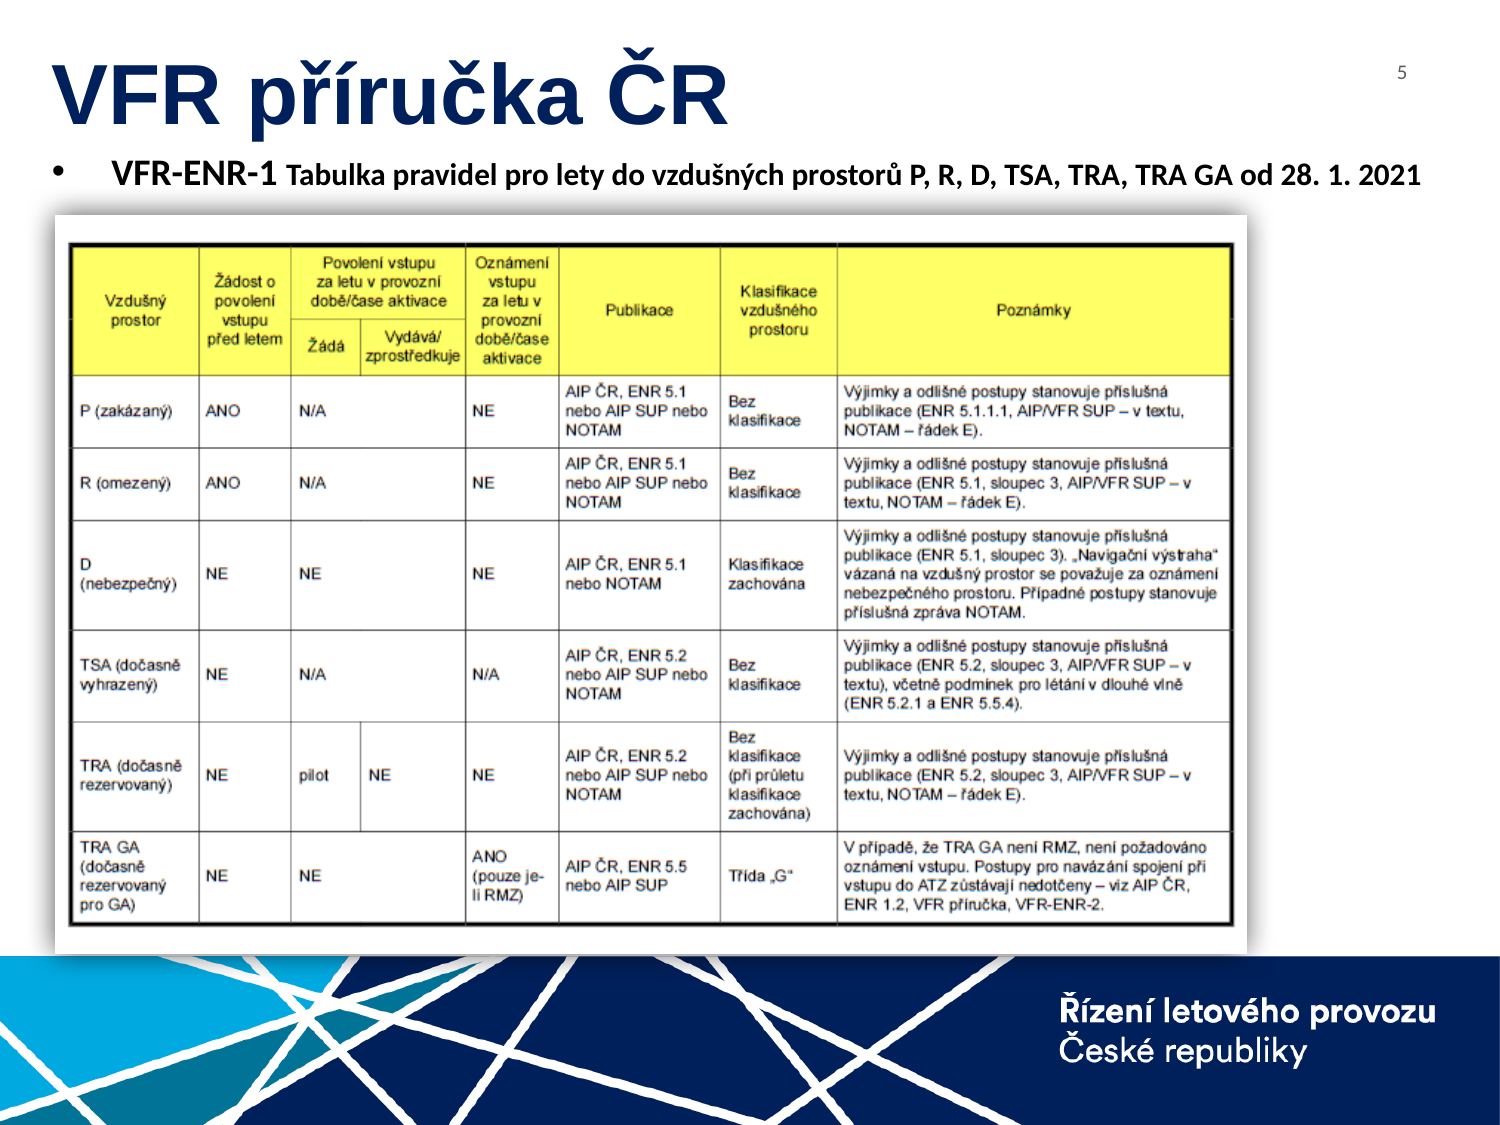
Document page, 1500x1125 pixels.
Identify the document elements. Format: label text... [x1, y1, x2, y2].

picture [0, 215, 1500, 1125]
list VFR-ENR-1 Tabulka pravidel pro lety do vzdušných prostorů P, R, D, TSA, TRA, TRA GA od 28. 1. 2021 [36, 145, 1449, 908]
title VFR příručka ČR [36, 42, 1449, 145]
